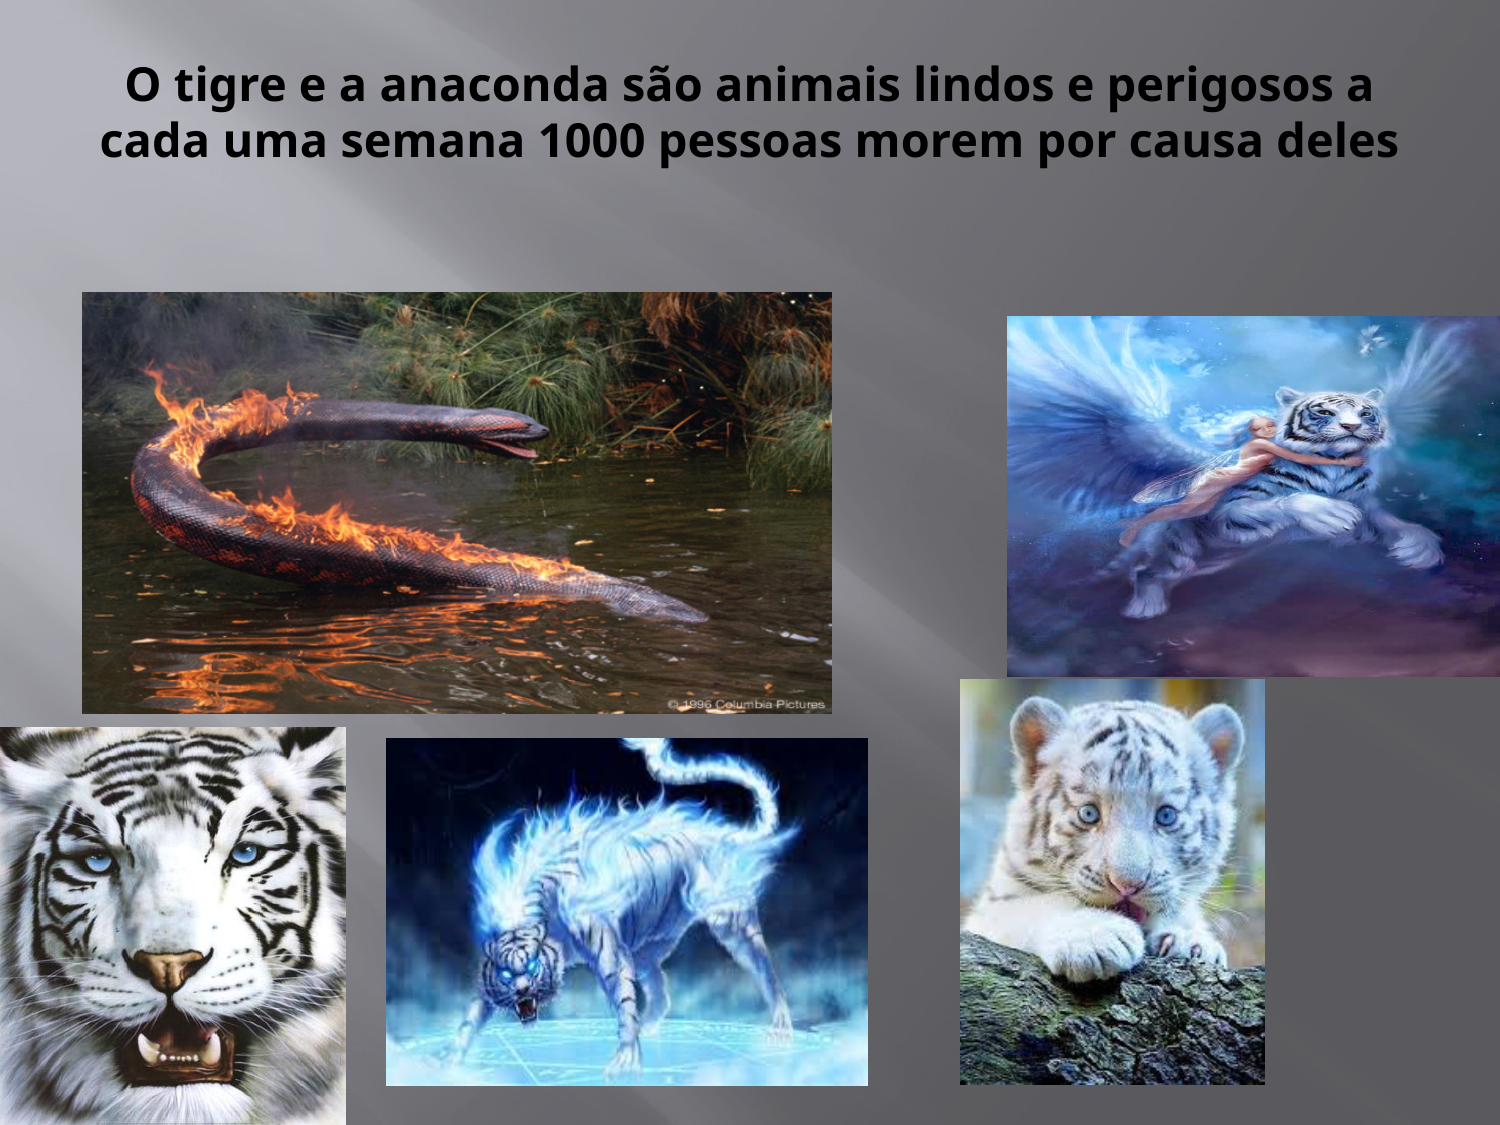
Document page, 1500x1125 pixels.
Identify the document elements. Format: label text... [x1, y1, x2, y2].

picture [1007, 316, 1500, 677]
picture [960, 679, 1265, 1085]
picture [0, 726, 347, 1125]
title O tigre e a anaconda são animais lindos e perigosos a cada uma semana 1000 pessoas morem por causa deles [75, 45, 1425, 233]
picture [81, 292, 833, 714]
picture [386, 737, 868, 1086]
